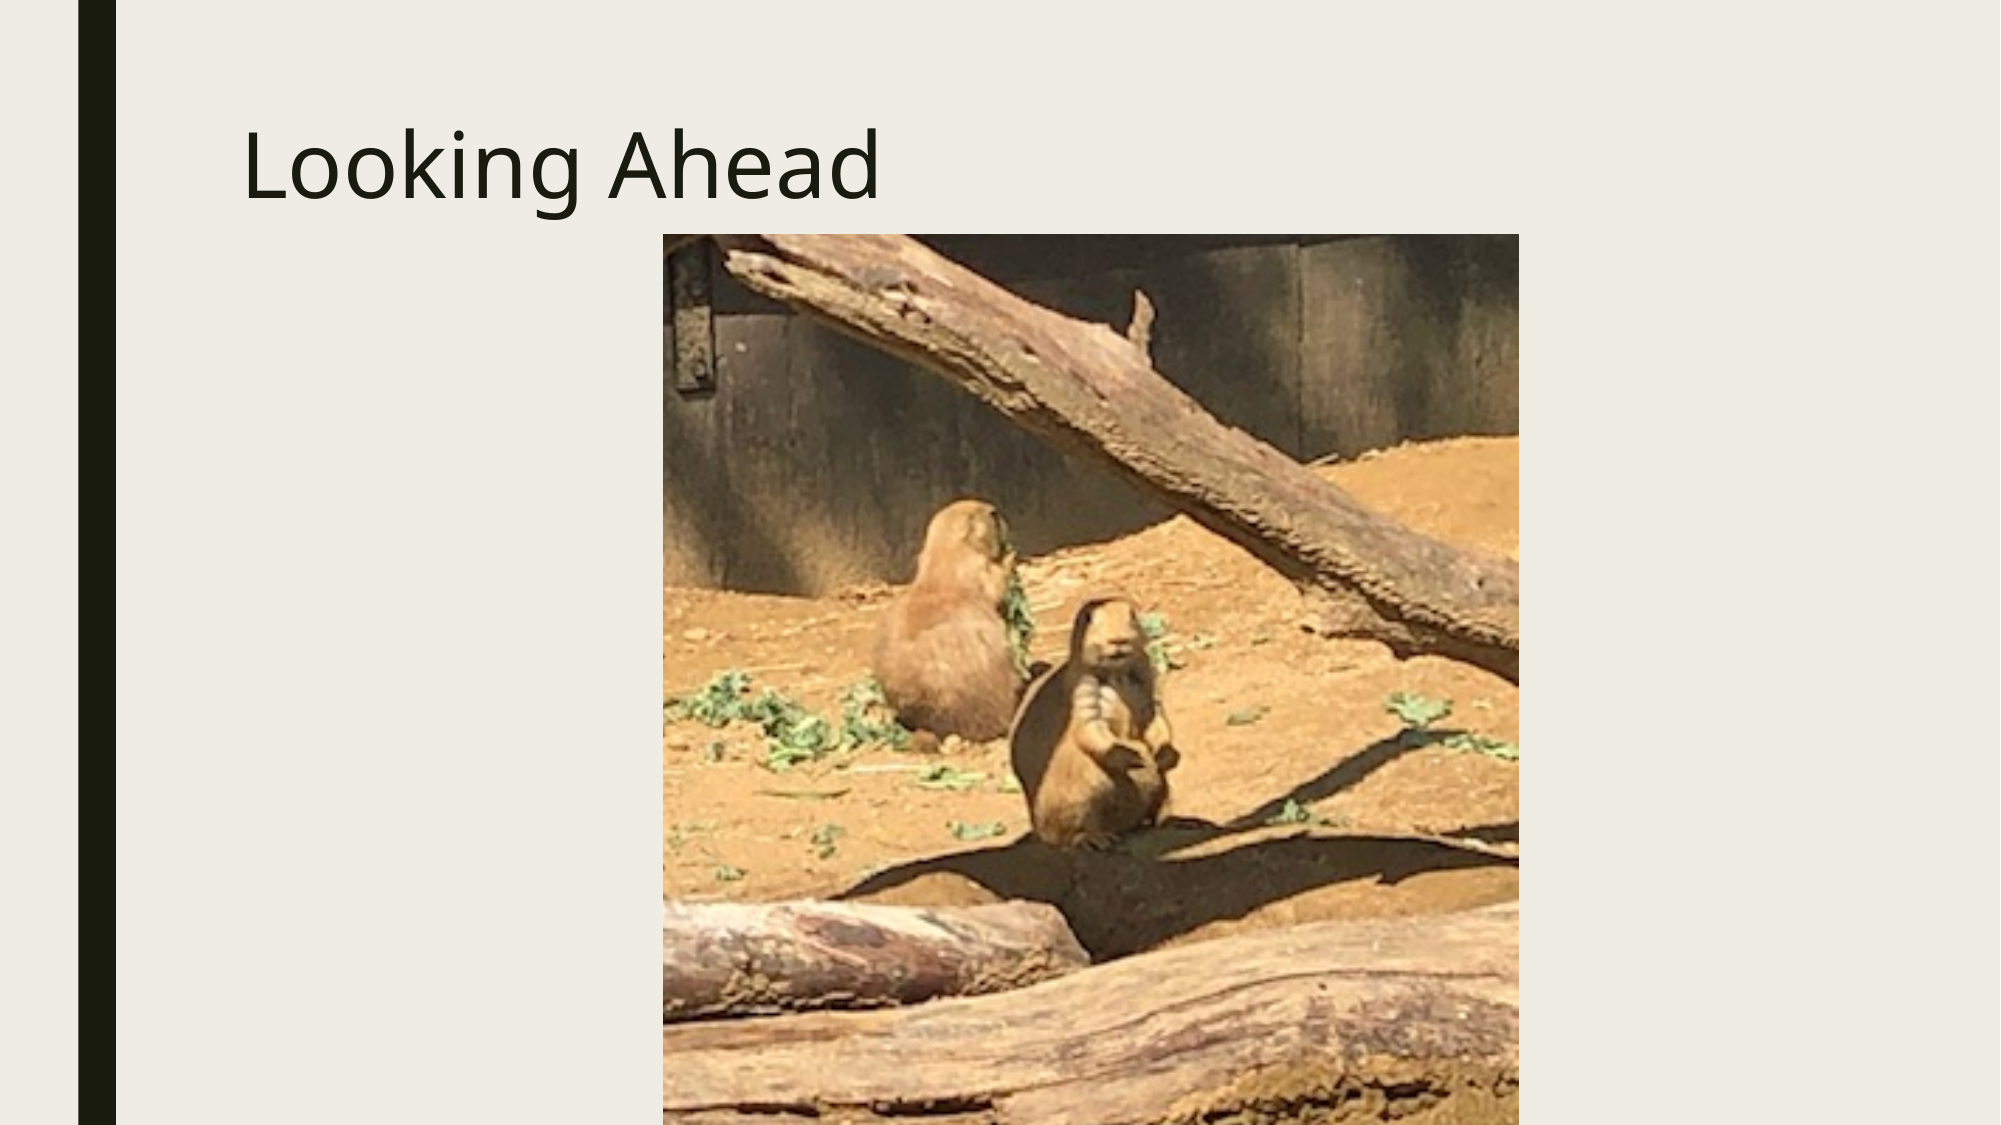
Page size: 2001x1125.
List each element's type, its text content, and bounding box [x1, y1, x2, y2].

title Looking Ahead [225, 112, 1800, 357]
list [663, 234, 1519, 1125]
